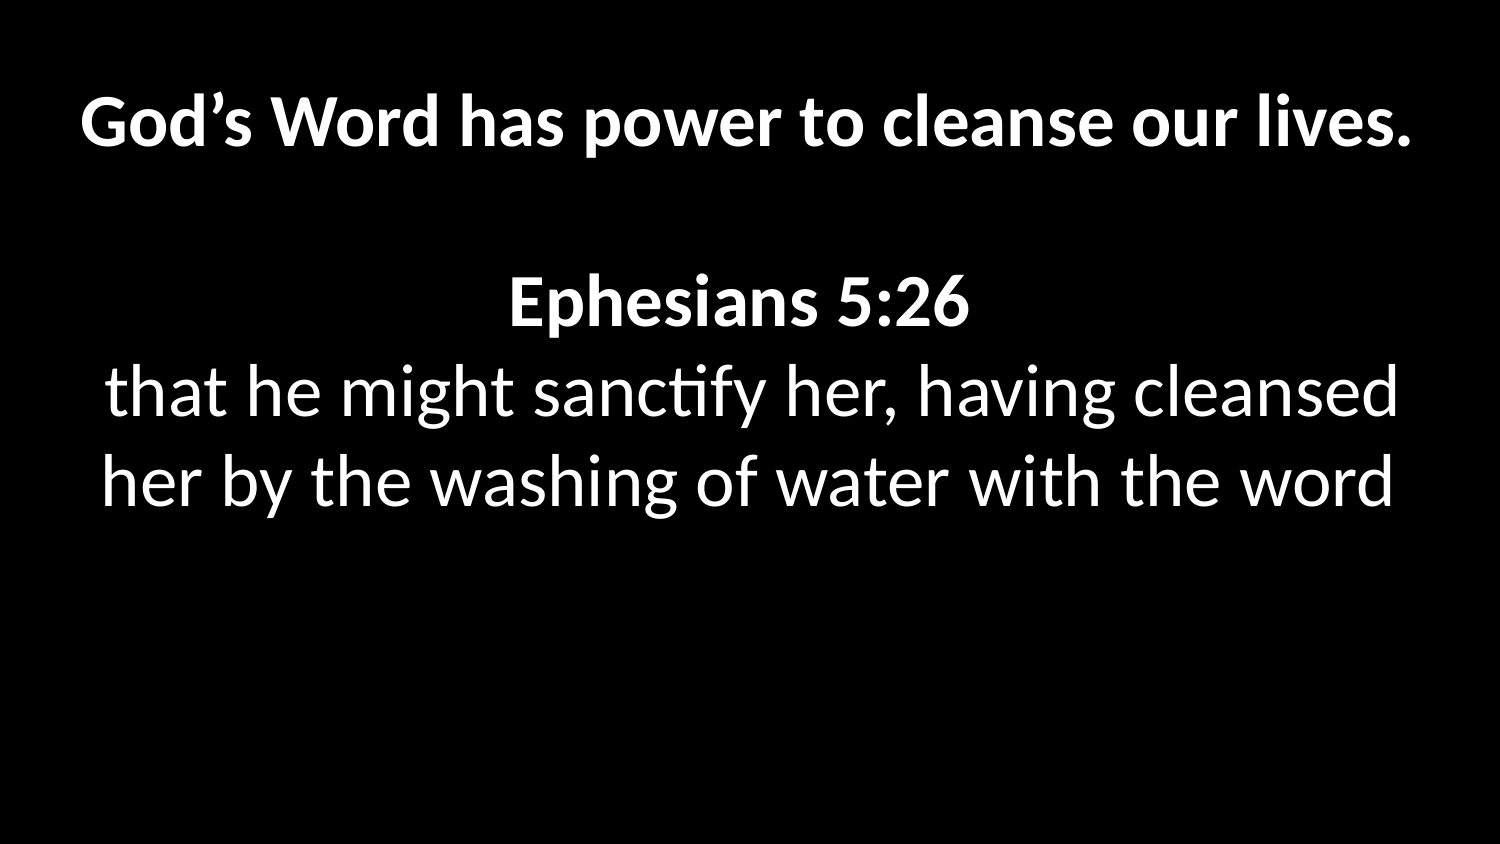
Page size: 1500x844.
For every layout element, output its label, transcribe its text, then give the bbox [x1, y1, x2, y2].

text_box God’s Word has power to cleanse our lives. Ephesians 5:26 that he might sanctify her, having cleansed her by the washing of water with the word [44, 63, 1453, 529]
